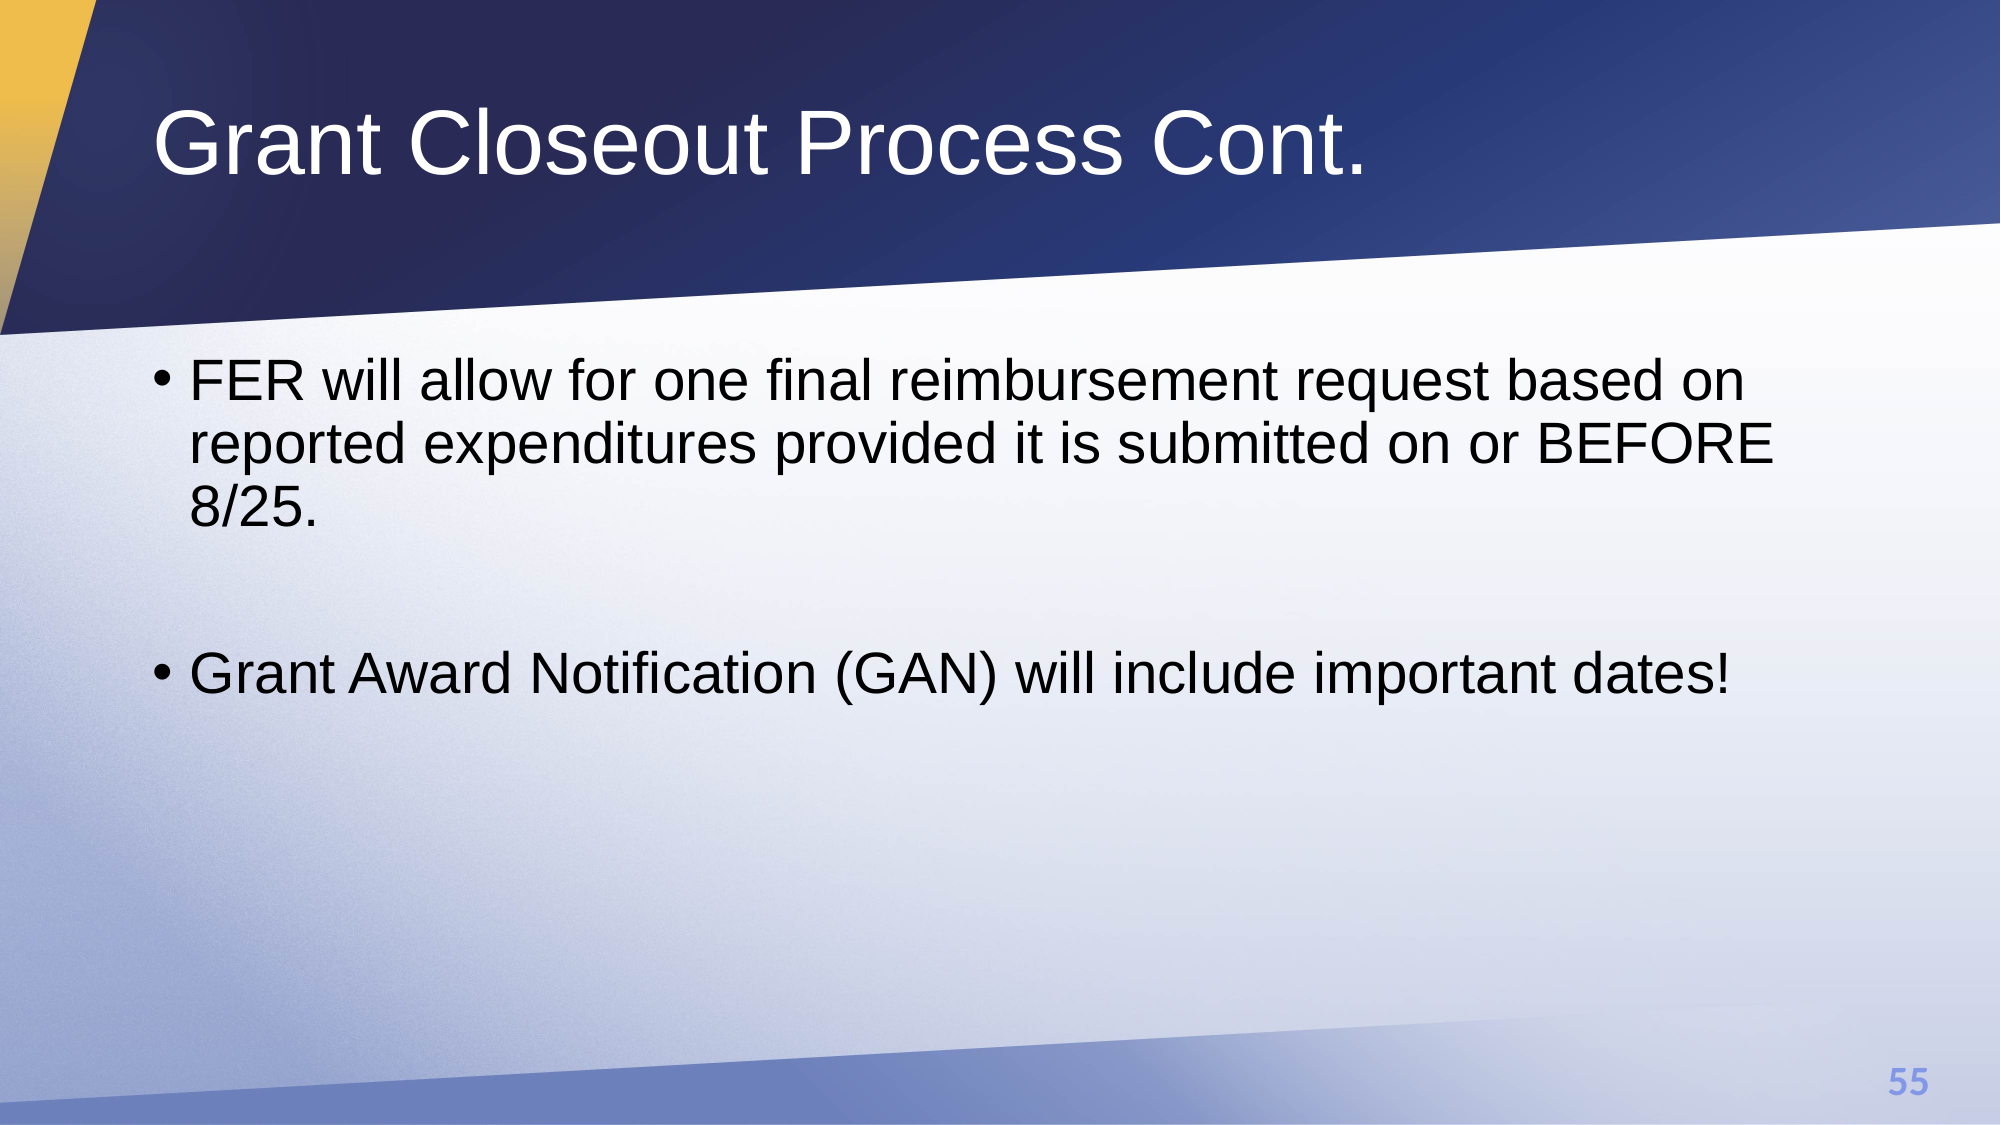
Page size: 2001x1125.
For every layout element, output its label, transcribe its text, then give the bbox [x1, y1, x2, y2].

picture [0, 0, 2000, 1125]
list FER will allow for one final reimbursement request based on reported expenditures provided it is submitted on or BEFORE 8/25. Grant Award Notification (GAN) will include important dates! [137, 342, 1863, 1008]
title Grant Closeout Process Cont. [137, 59, 1863, 231]
